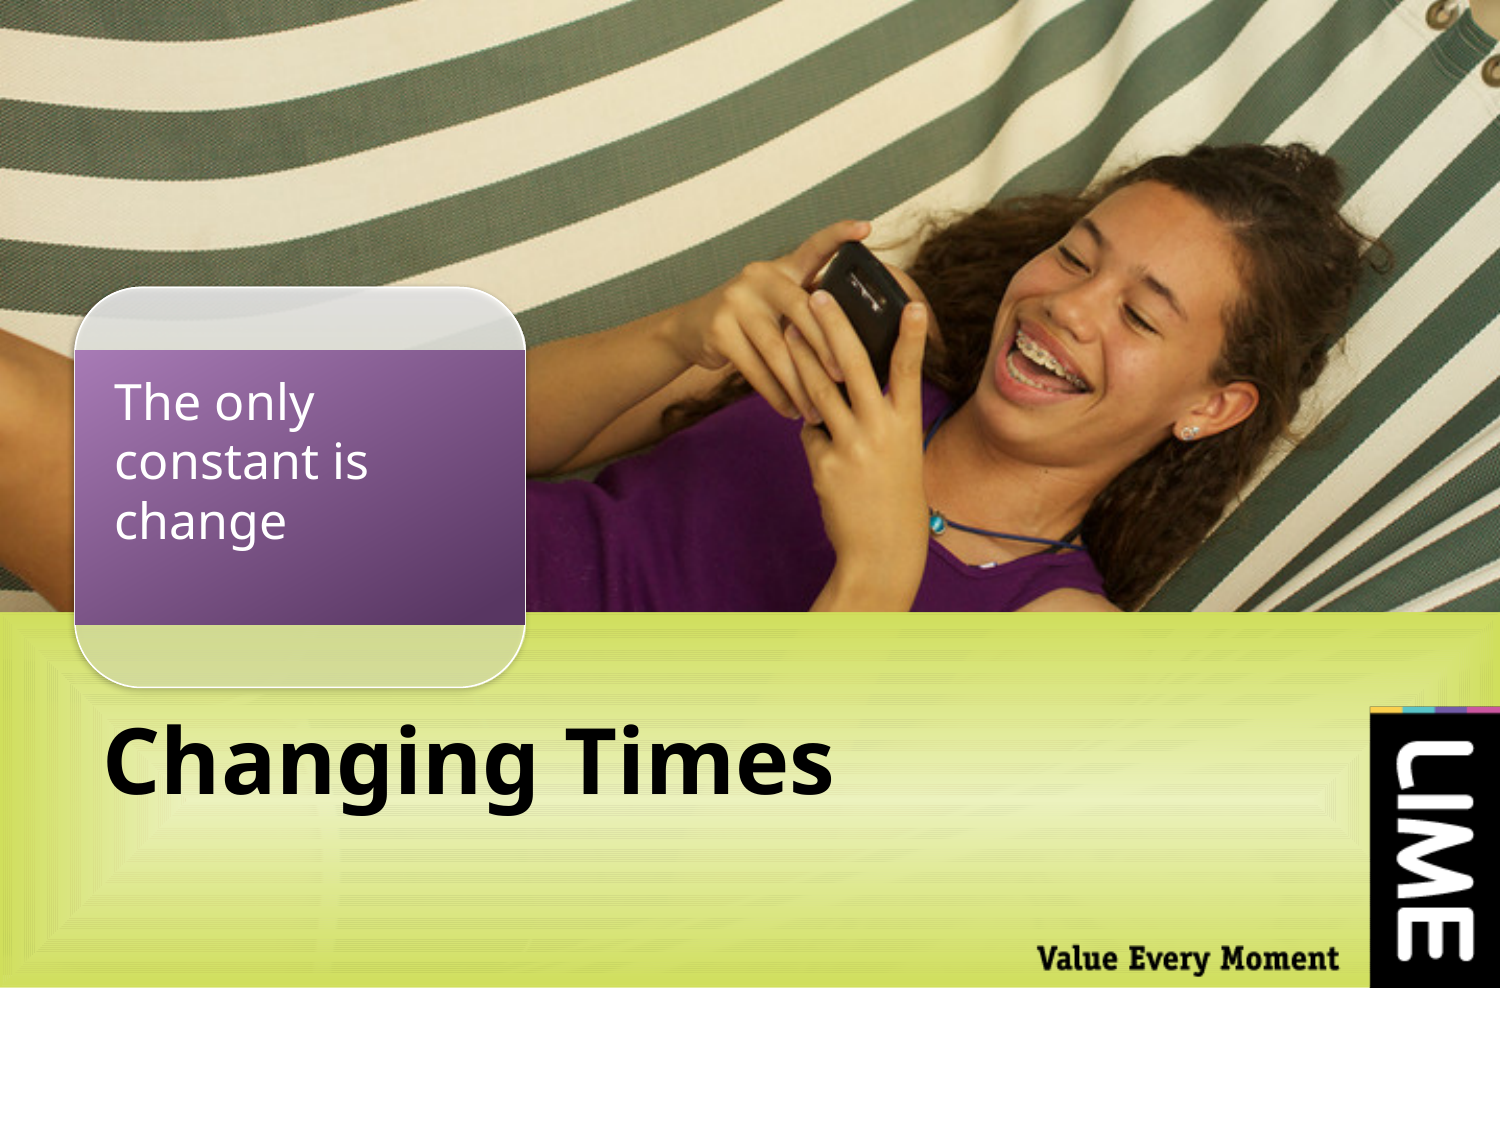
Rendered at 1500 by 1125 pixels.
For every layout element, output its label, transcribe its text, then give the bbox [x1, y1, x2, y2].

subtitle The only constant is change [99, 362, 500, 600]
picture [1028, 699, 1500, 988]
title Changing Times [87, 637, 963, 879]
picture [0, 0, 1500, 612]
